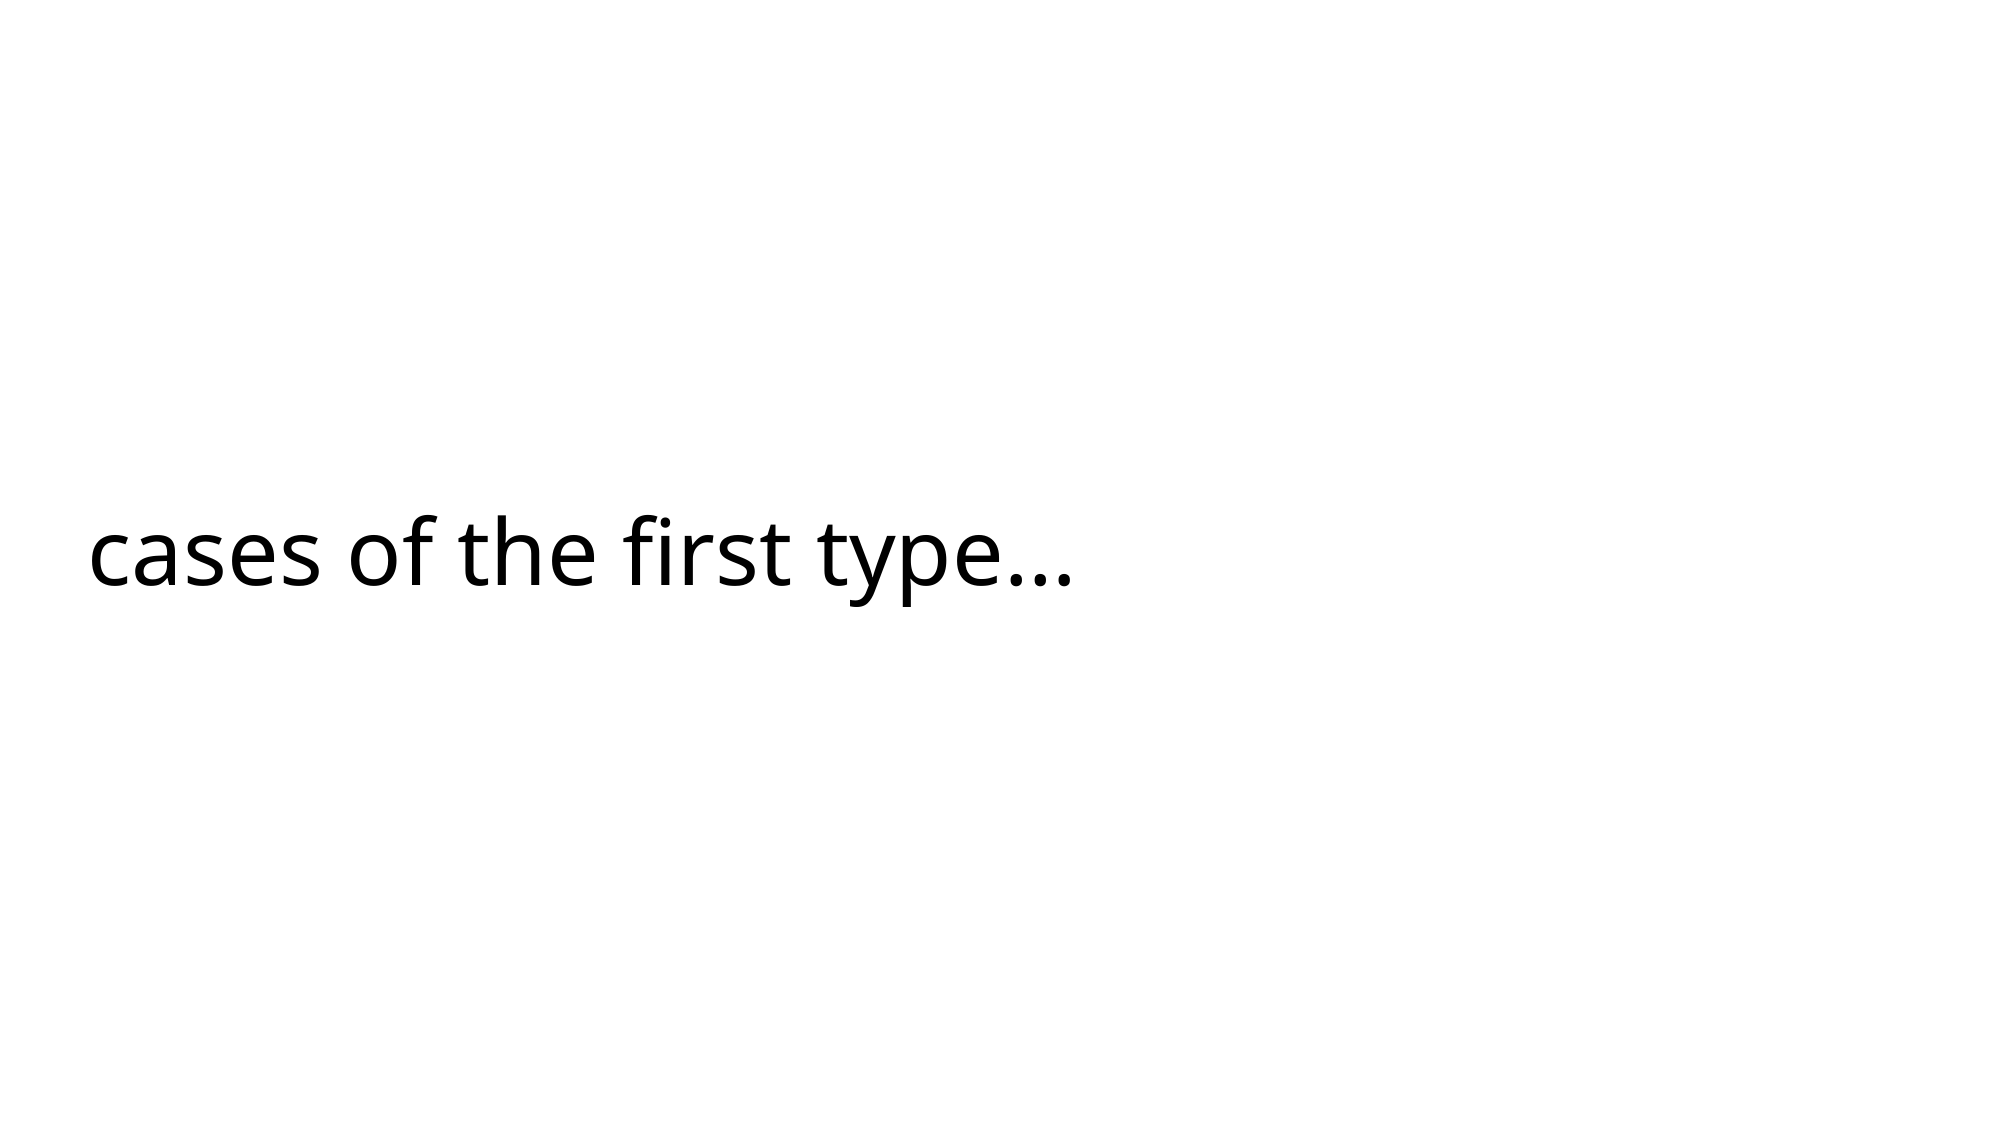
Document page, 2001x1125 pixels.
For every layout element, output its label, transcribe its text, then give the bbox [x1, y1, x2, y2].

title cases of the first type… [72, 59, 1863, 1052]
